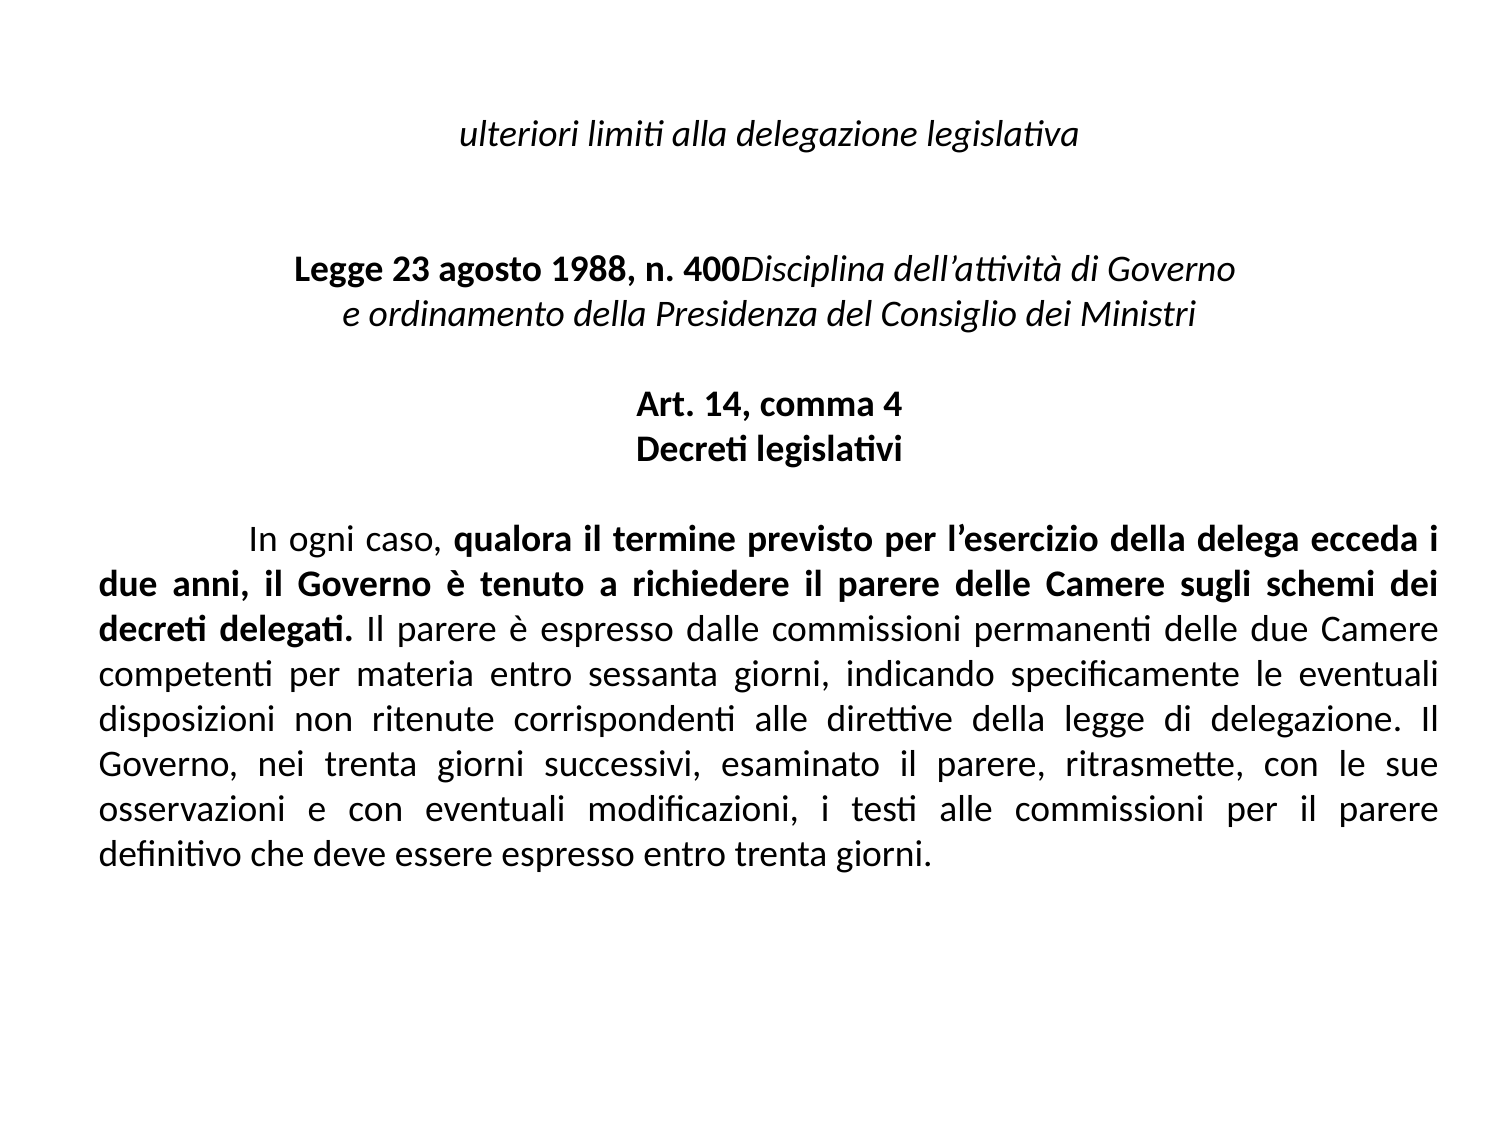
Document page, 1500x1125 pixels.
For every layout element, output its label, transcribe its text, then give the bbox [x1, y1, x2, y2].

text_box ulteriori limiti alla delegazione legislativa Legge 23 agosto 1988, n. 400 Disciplina dell’attività di Governo e ordinamento della Presidenza del Consiglio dei Ministri Art. 14, comma 4 Decreti legislativi In ogni caso, qualora il termine previsto per l’esercizio della delega ecceda i due anni, il Governo è tenuto a richiedere il parere delle Camere sugli schemi dei decreti delegati. Il parere è espresso dalle commissioni permanenti delle due Camere competenti per materia entro sessanta giorni, indicando specificamente le eventuali disposizioni non ritenute corrispondenti alle direttive della legge di delegazione. Il Governo, nei trenta giorni successivi, esaminato il parere, ritrasmette, con le sue osservazioni e con eventuali modificazioni, i testi alle commissioni per il parere definitivo che deve essere espresso entro trenta giorni. [83, 101, 1456, 972]
